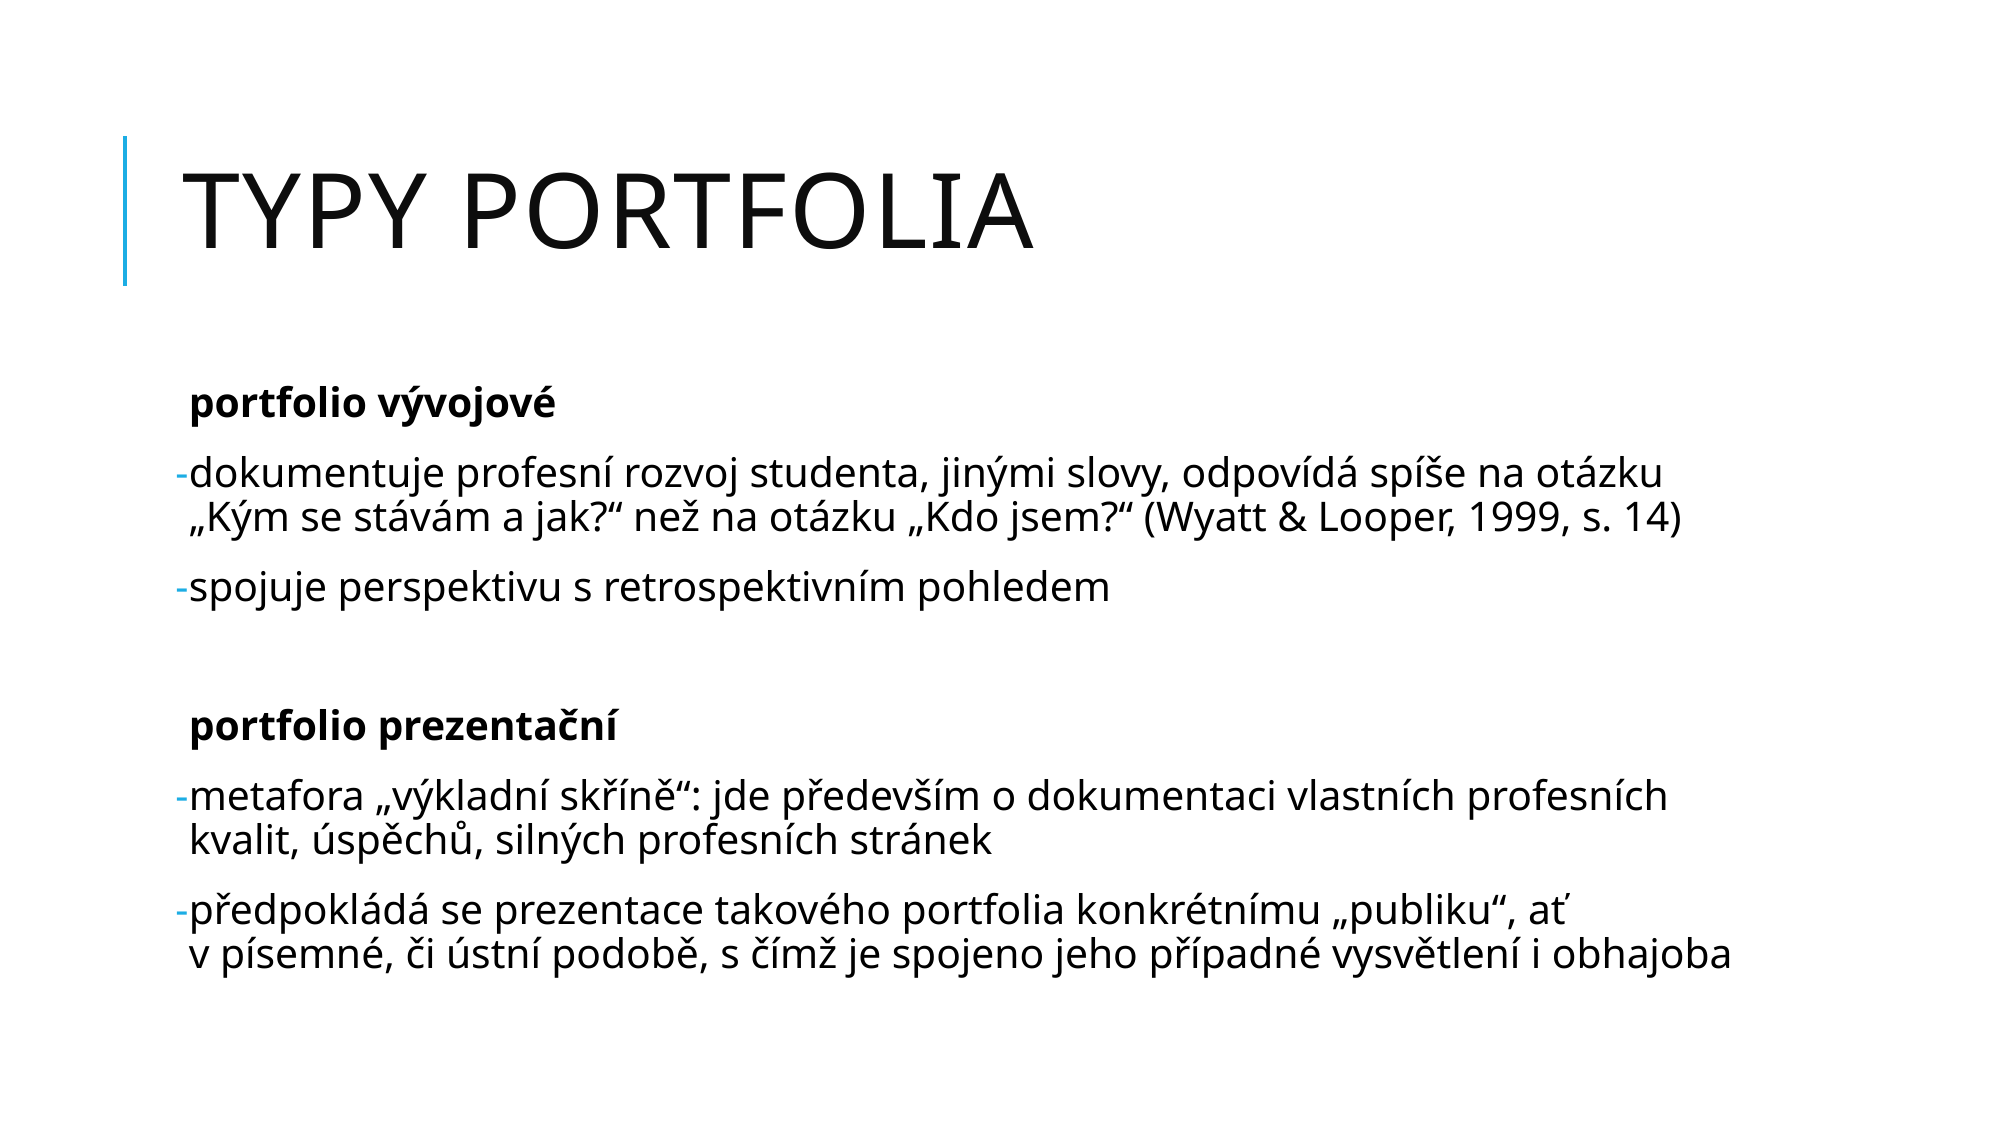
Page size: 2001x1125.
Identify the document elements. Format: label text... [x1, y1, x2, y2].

title TYPY PORTFOLIA [168, 96, 1763, 342]
list portfolio vývojové dokumentuje profesní rozvoj studenta, jinými slovy, odpovídá spíše na otázku „Kým se stávám a jak?“ než na otázku „Kdo jsem?“ (Wyatt & Looper, 1999, s. 14) spojuje perspektivu s retrospektivním pohledem portfolio prezentační metafora „výkladní skříně“: jde především o dokumentaci vlastních profesních kvalit, úspěchů, silných profesních stránek předpokládá se prezentace takového portfolia konkrétnímu „publiku“, ať v písemné, či ústní podobě, s čímž je spojeno jeho případné vysvětlení i obhajoba [168, 375, 1763, 1035]
